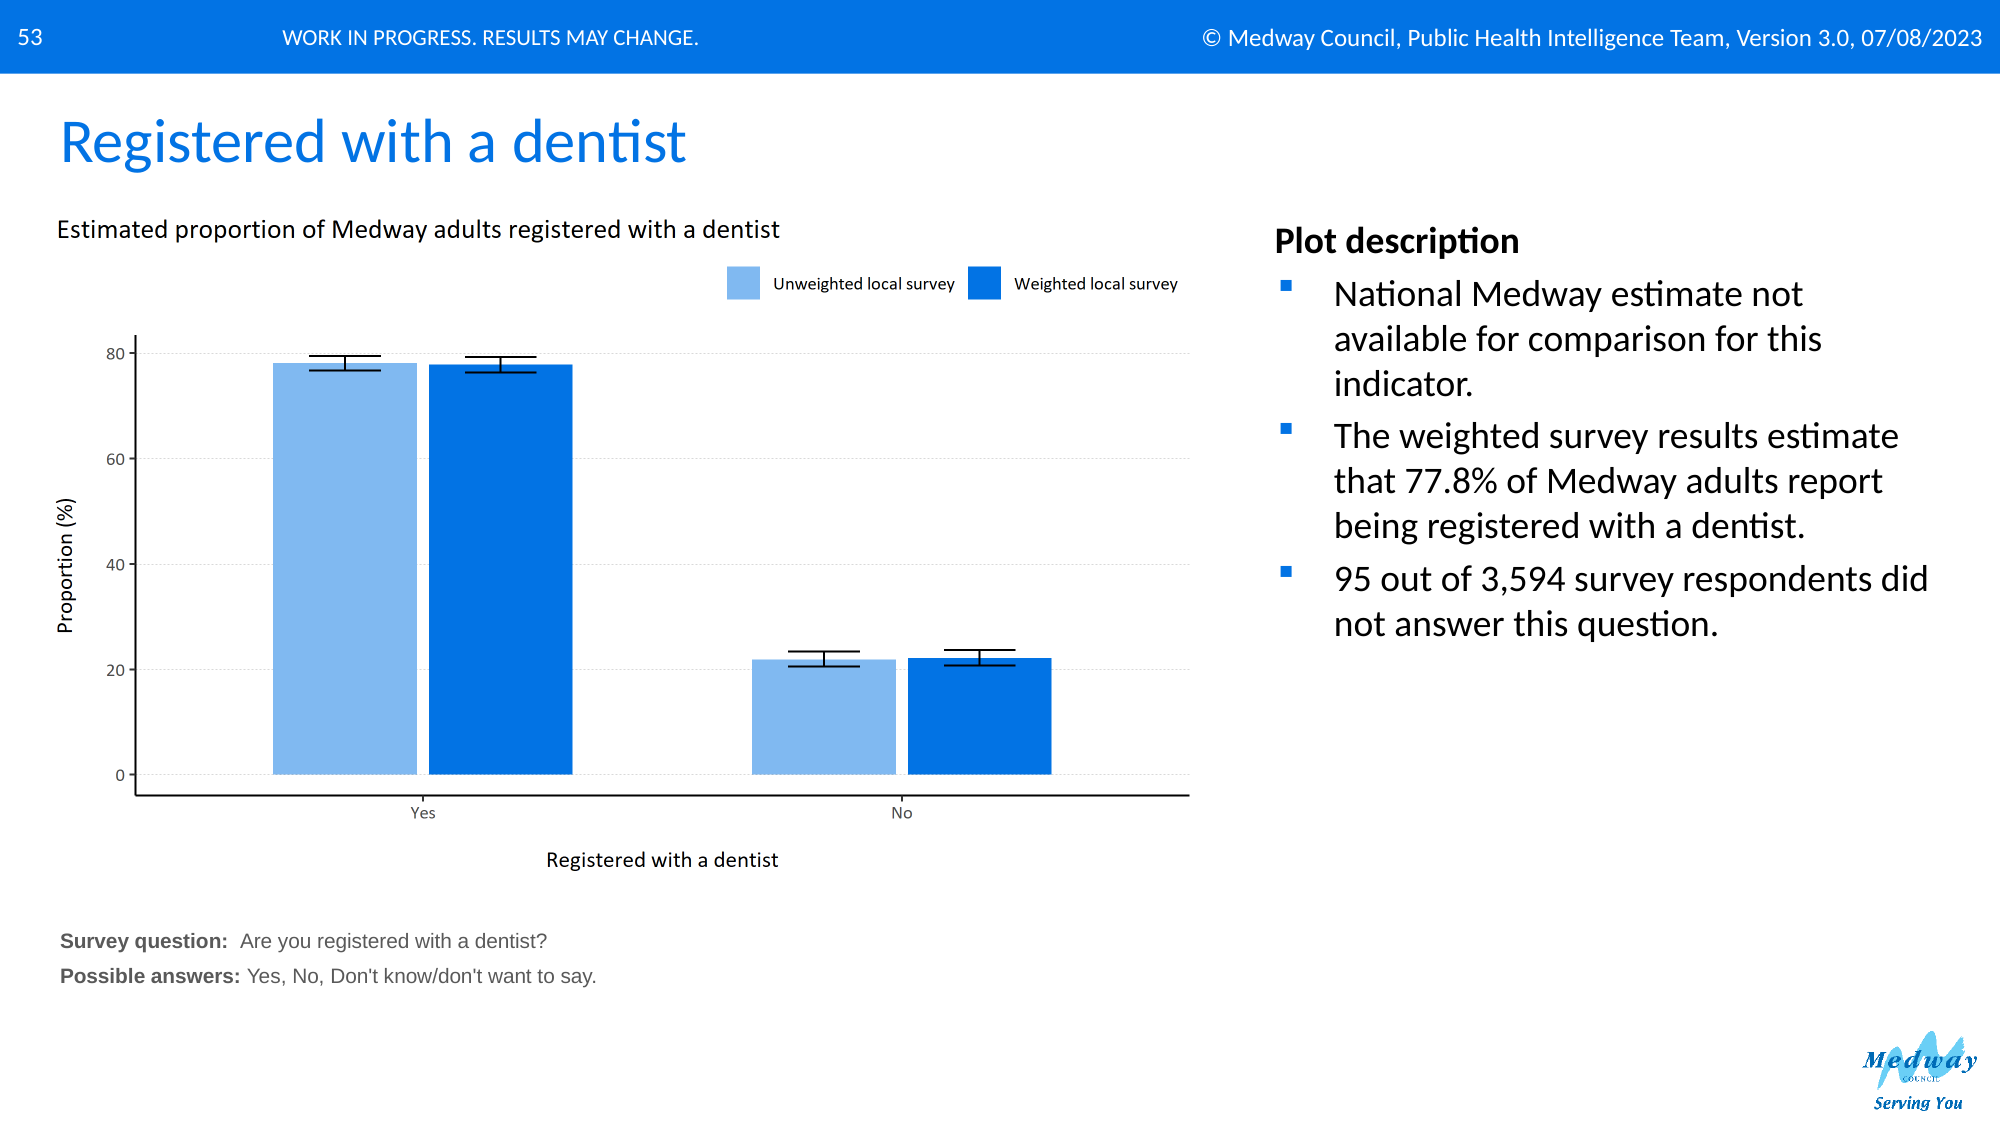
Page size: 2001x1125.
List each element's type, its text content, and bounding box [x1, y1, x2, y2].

list Survey question: Are you registered with a dentist? Possible answers: Yes, No, Don't know/don't want to say. [45, 916, 1201, 1089]
list © Medway Council, Public Health Intelligence Team, Version 3.0, 07/08/2023 [881, 2, 2000, 72]
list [44, 208, 1201, 882]
title Registered with a dentist [45, 83, 1955, 191]
list Plot description National Medway estimate not available for comparison for this indicator. The weighted survey results estimate that 77.8% of Medway adults report being registered with a dentist. 95 out of 3,594 survey respondents did not answer this question. [1259, 208, 1955, 1000]
picture [1862, 1031, 1977, 1111]
slide_number 53 [2, 5, 239, 66]
